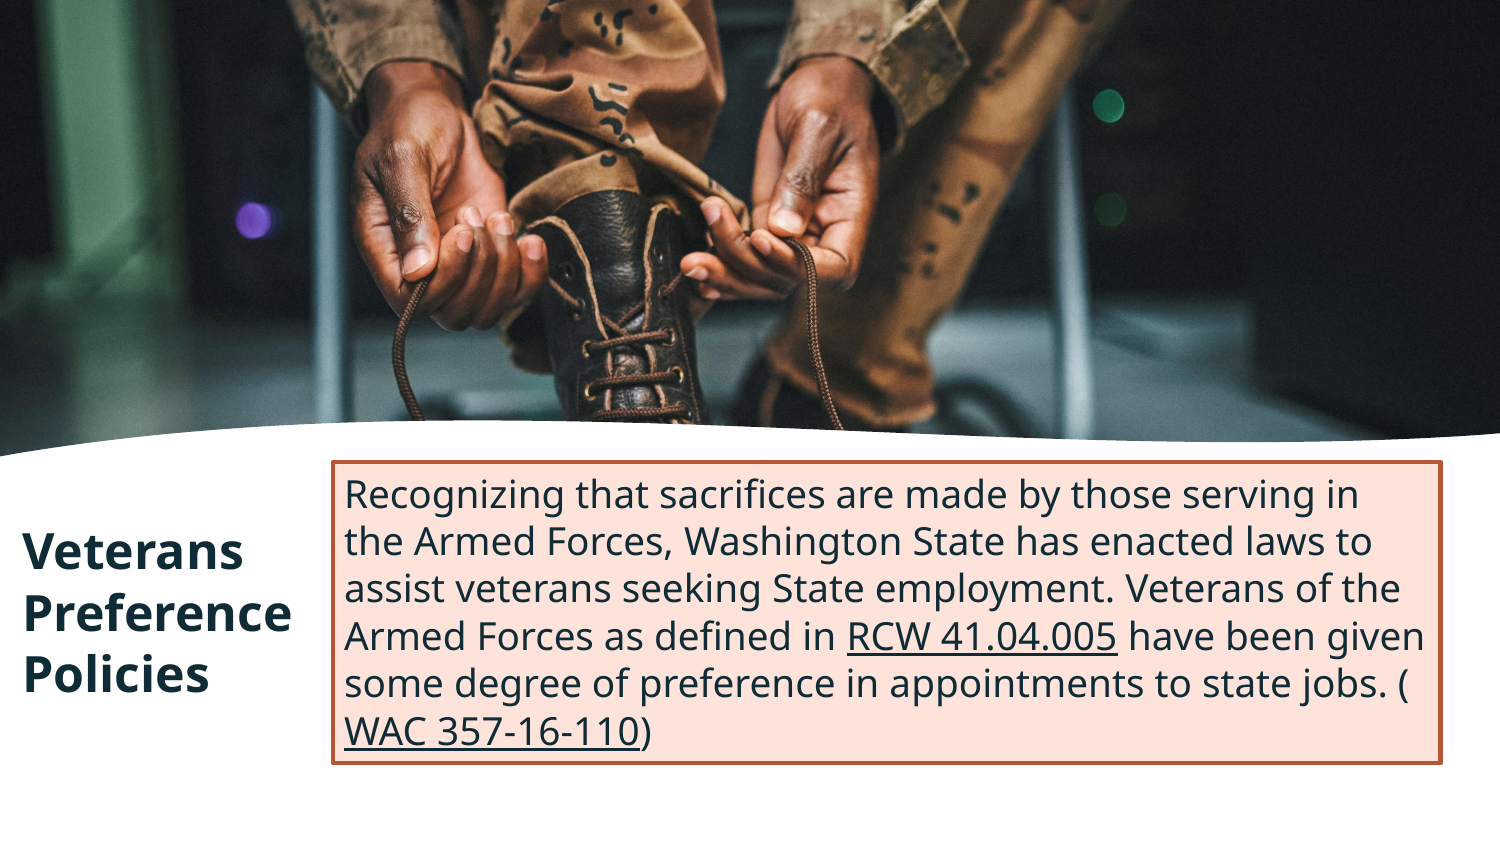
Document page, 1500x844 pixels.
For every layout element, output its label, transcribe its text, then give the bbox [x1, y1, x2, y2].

title Veterans Preference Policies [10, 466, 331, 764]
picture [0, 0, 1500, 457]
text_box Recognizing that sacrifices are made by those serving in the Armed Forces, Washington State has enacted laws to assist veterans seeking State employment. Veterans of the Armed Forces as defined in RCW 41.04.005 have been given some degree of preference in appointments to state jobs. (WAC 357-16-110) [331, 466, 1443, 765]
